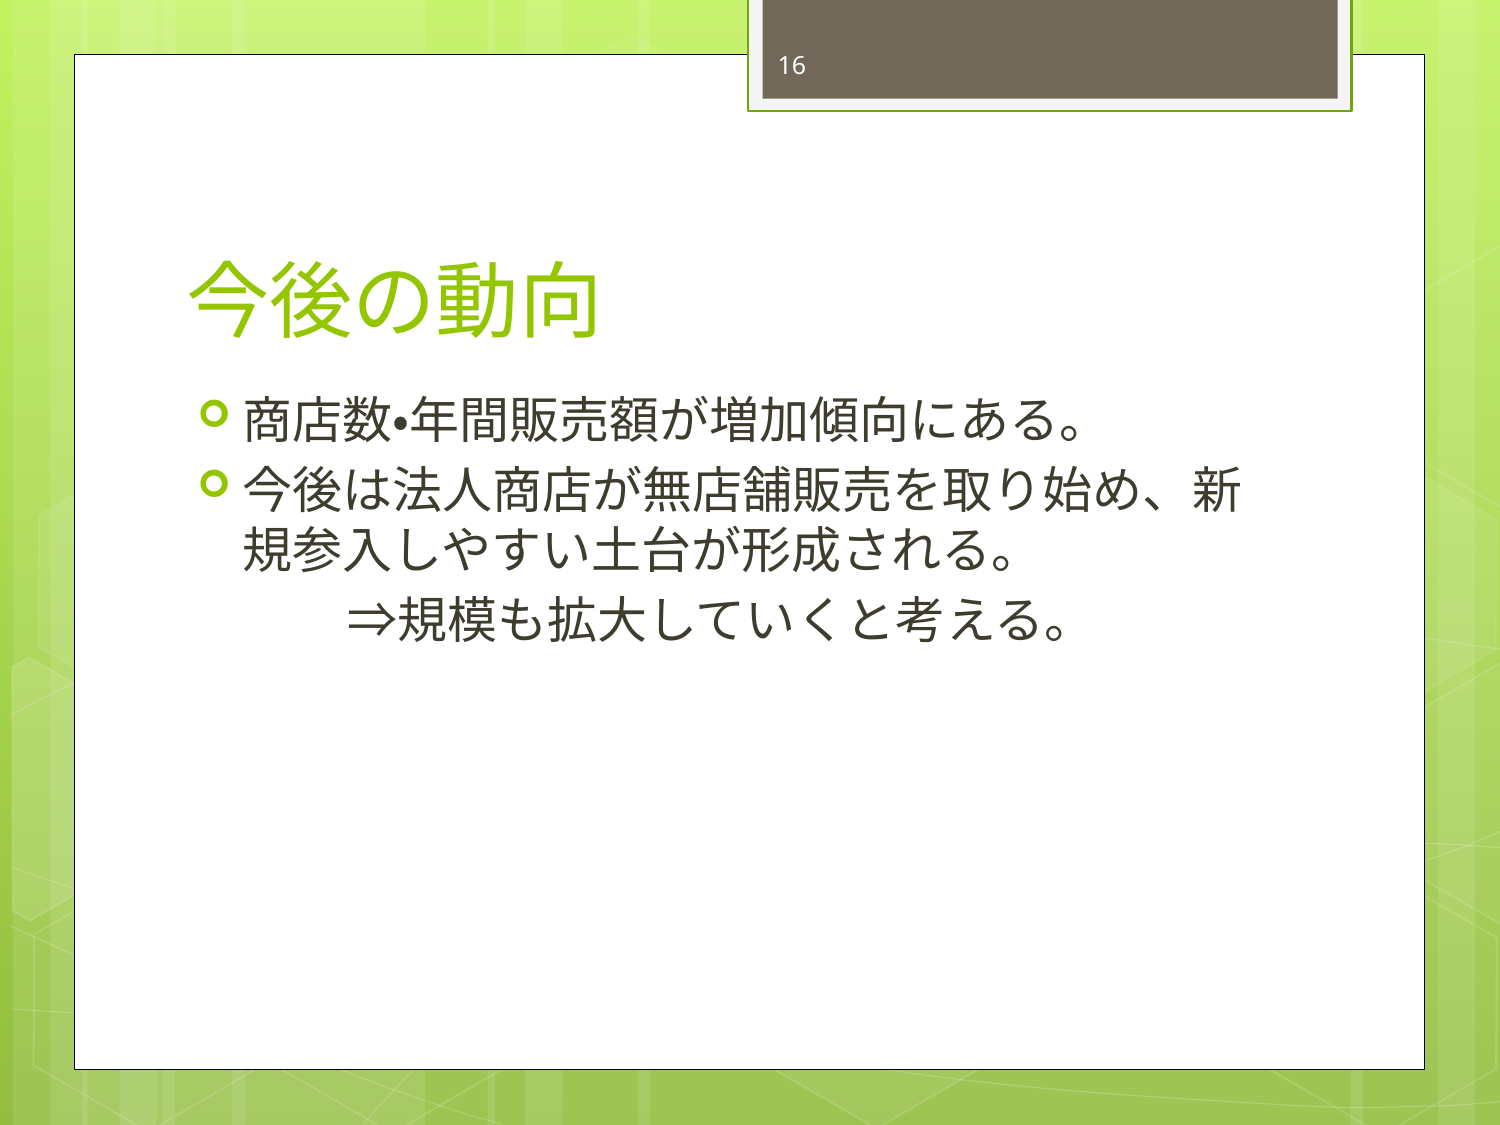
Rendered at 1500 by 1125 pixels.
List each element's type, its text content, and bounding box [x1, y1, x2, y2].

list 商店数・年間販売額が増加傾向にある。 今後は法人商店が無店舗販売を取り始め、新規参入しやすい土台が形成される。 ⇒規模も拡大していくと考える。 [171, 381, 1283, 957]
title 今後の動向 [171, 168, 1324, 357]
slide_number 16 [762, 36, 982, 97]
